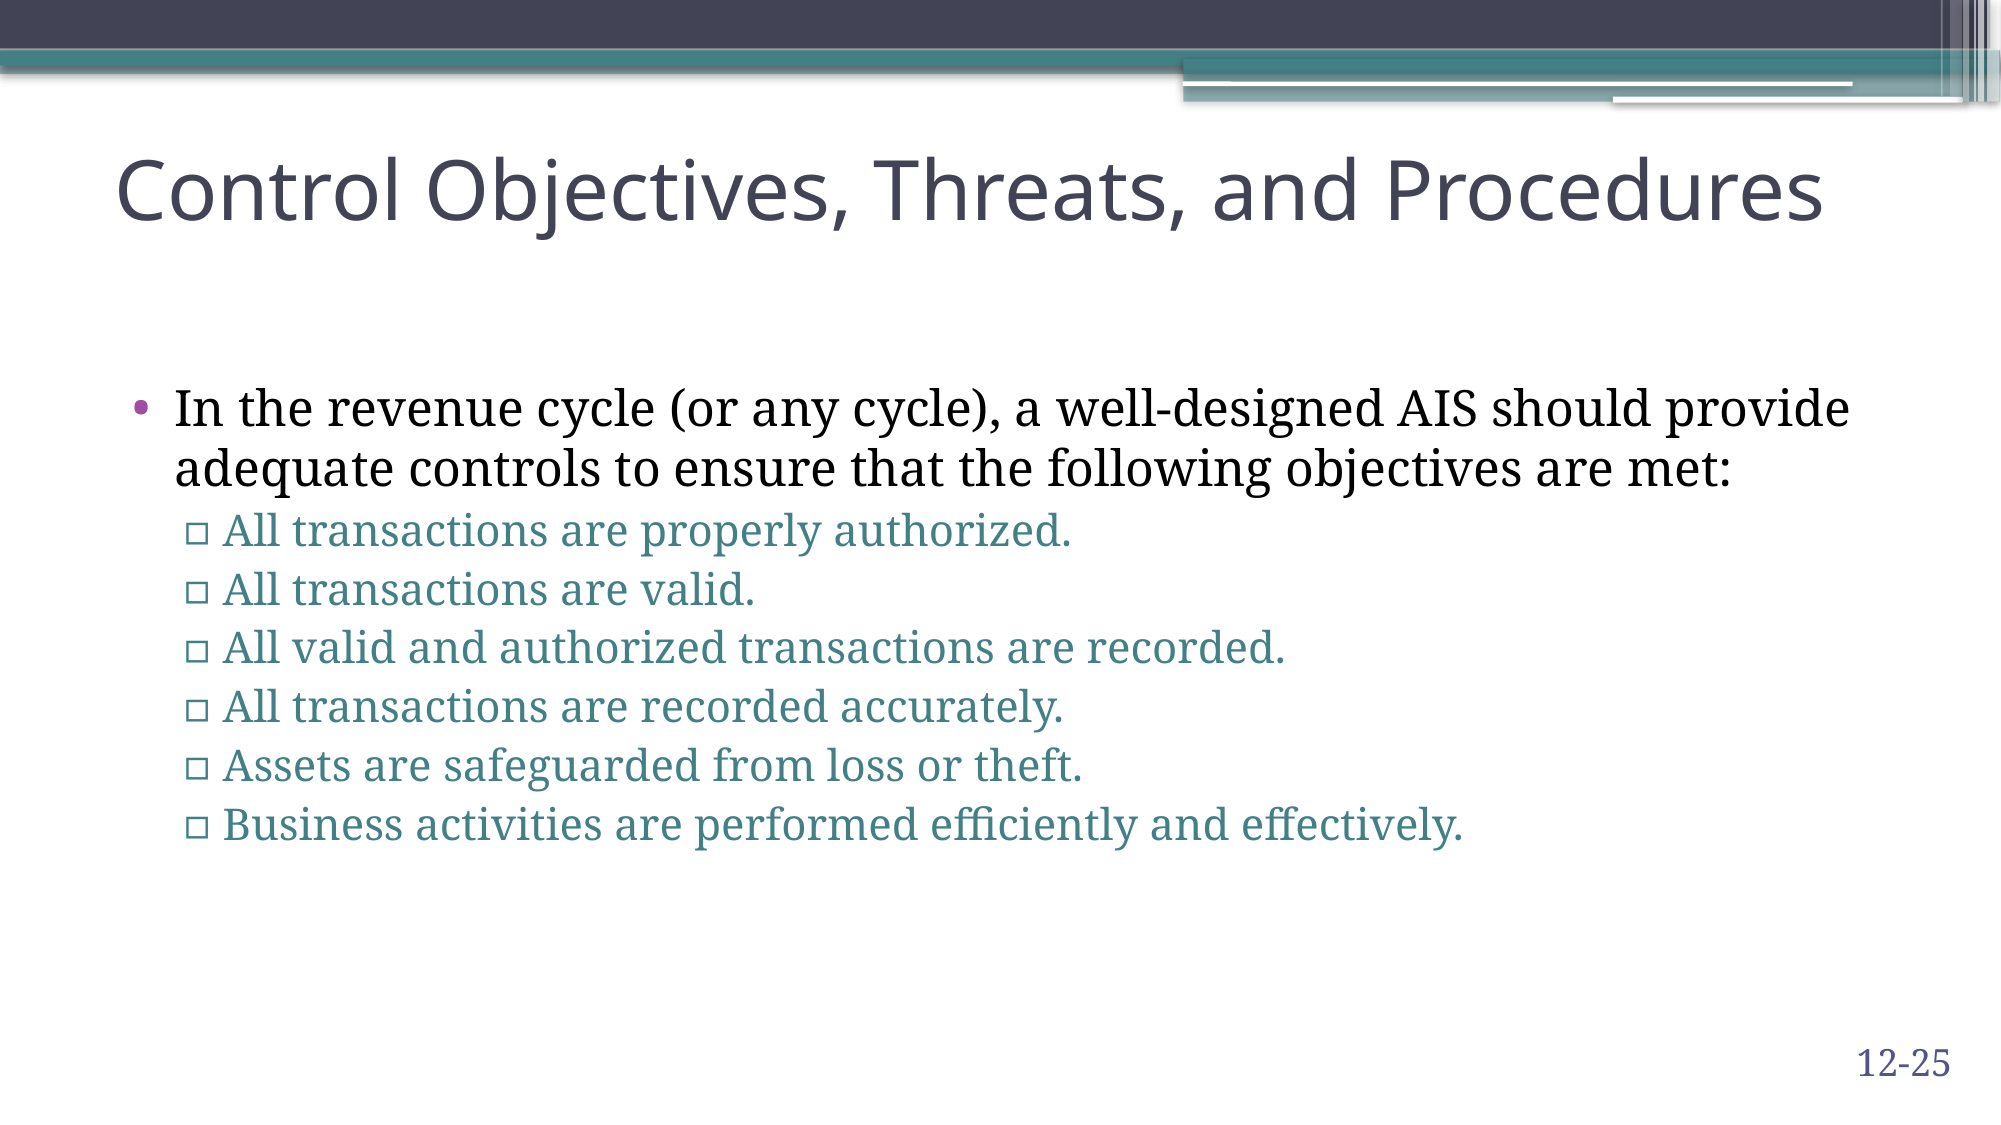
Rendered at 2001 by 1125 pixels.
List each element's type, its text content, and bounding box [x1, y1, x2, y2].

list In the revenue cycle (or any cycle), a well-designed AIS should provide adequate controls to ensure that the following objectives are met: All transactions are properly authorized. All transactions are valid. All valid and authorized transactions are recorded. All transactions are recorded accurately. Assets are safeguarded from loss or theft. Business activities are performed efficiently and effectively. [99, 368, 1900, 1079]
title Control Objectives, Threats, and Procedures [99, 100, 1900, 276]
slide_number 12-25 [1800, 1037, 1967, 1098]
